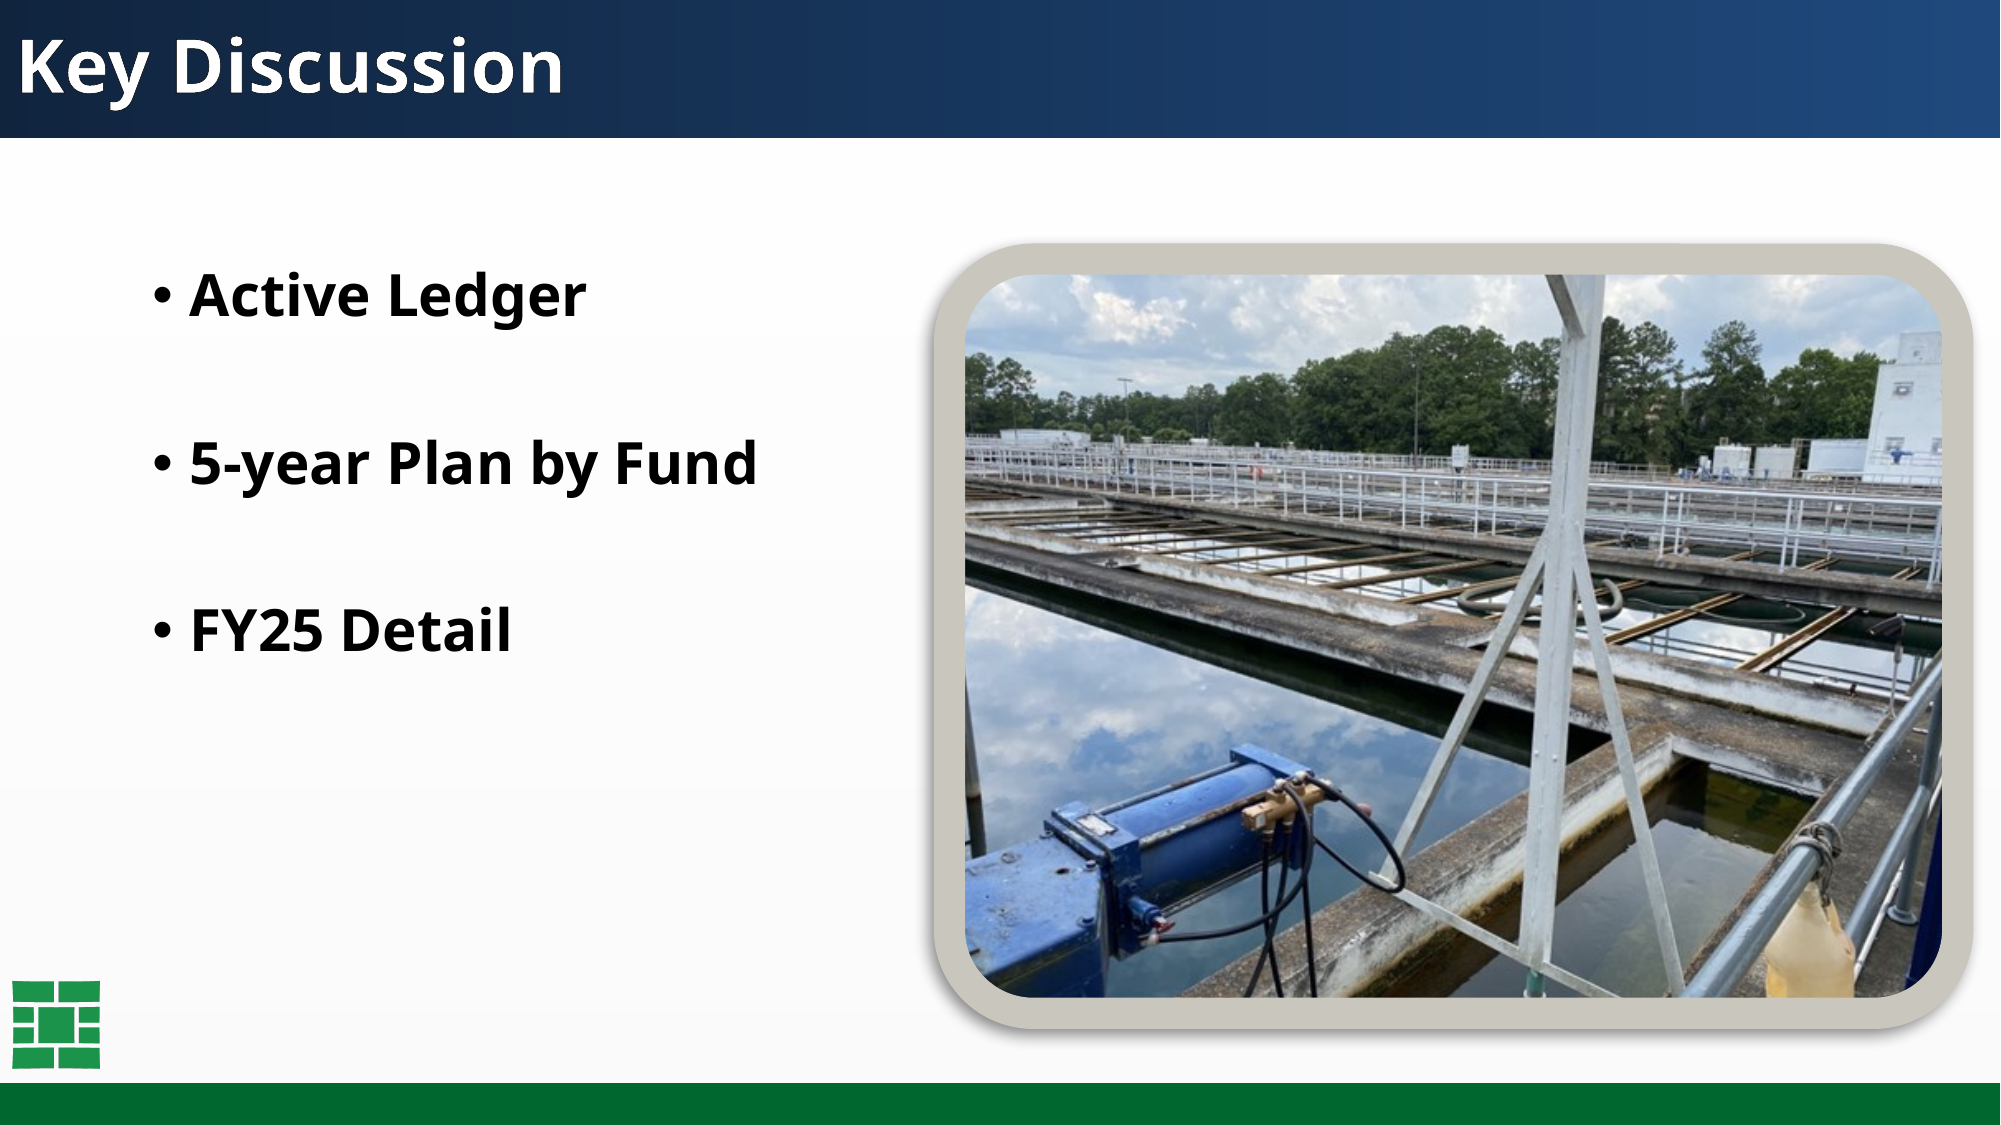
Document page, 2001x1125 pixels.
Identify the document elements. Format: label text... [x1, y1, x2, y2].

picture [0, 967, 113, 1082]
picture [949, 259, 1958, 1014]
title Key Discussion [0, 0, 2000, 138]
list Active Ledger 5-year Plan by Fund FY25 Detail [137, 259, 949, 1014]
